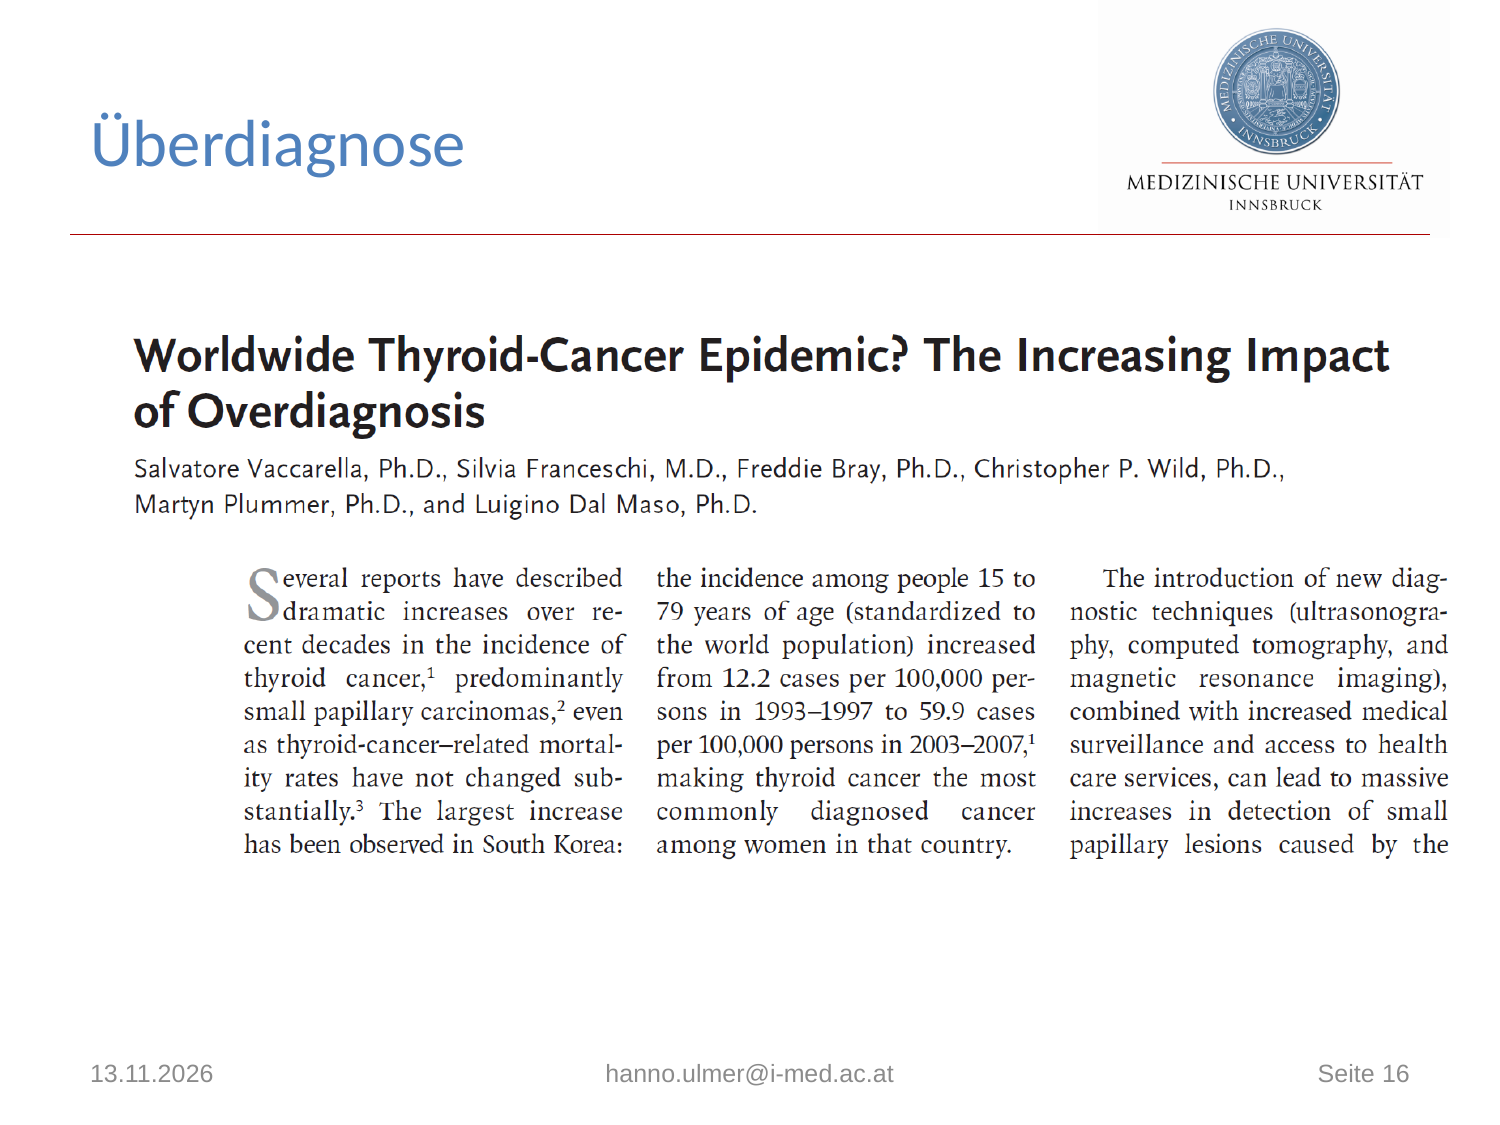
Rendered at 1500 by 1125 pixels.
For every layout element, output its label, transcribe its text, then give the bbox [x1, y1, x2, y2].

picture [1098, 0, 1450, 238]
title Überdiagnose [75, 45, 1102, 235]
picture [107, 314, 1488, 894]
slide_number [75, 1042, 425, 1103]
slide_number Seite 16 [1074, 1042, 1425, 1103]
footer hanno.ulmer@i-med.ac.at [512, 1042, 988, 1103]
